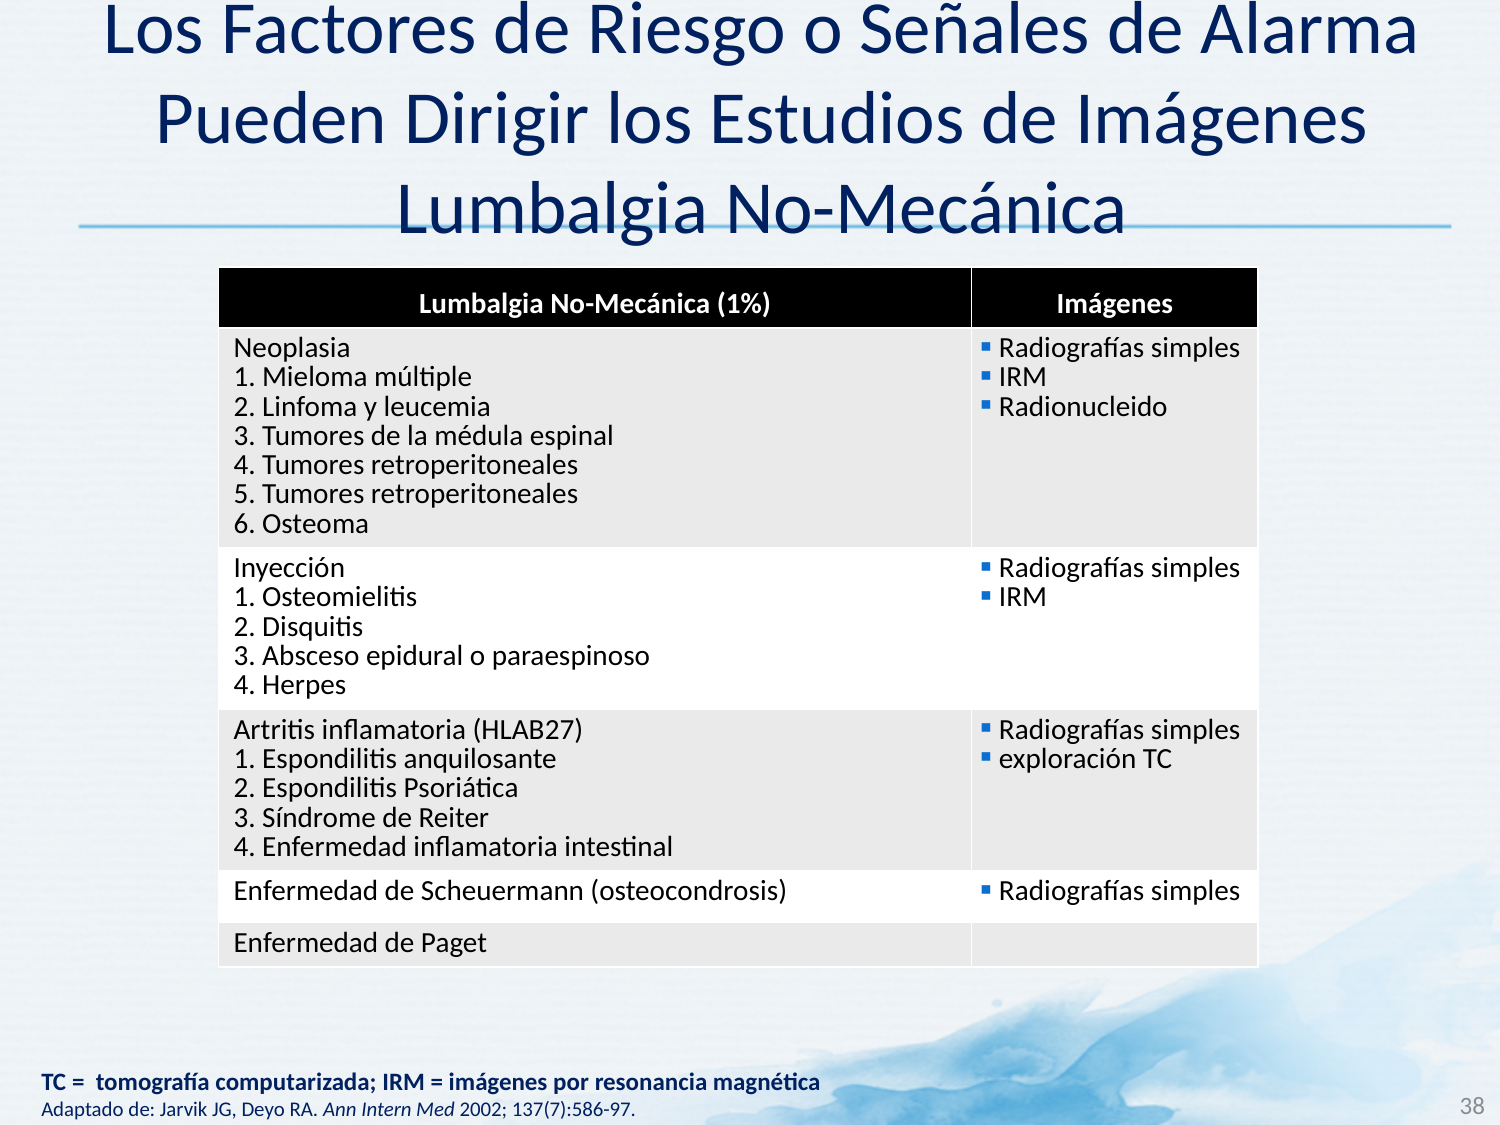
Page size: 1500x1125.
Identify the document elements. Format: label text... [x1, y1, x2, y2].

table_cell Neoplasia Mieloma múltiple 2. Linfoma y leucemia 3. Tumores de la médula espinal 4. Tumores retroperitoneales 5. Tumores retroperitoneales 6. Osteoma [219, 329, 971, 547]
table_cell Radiografías simples IRM [972, 549, 1257, 709]
slide_number 38 [1299, 1090, 1500, 1119]
table_header Imágenes [972, 268, 1257, 327]
table_cell Artritis inflamatoria (HLAB27) 1. Espondilitis anquilosante 2. Espondilitis Psoriática 3. Síndrome de Reiter 4. Enfermedad inflamatoria intestinal [219, 710, 971, 870]
table_cell [972, 923, 1257, 966]
table_header Lumbalgia No-Mecánica (1%) [219, 268, 971, 327]
table_cell Enfermedad de Scheuermann (osteocondrosis) [219, 872, 971, 922]
title Los Factores de Riesgo o Señales de Alarma Pueden Dirigir los Estudios de Imágenes Lumbalgia No-Mecánica [76, 30, 1449, 197]
text_box TC = tomografía computarizada; IRM = imágenes por resonancia magnética Adaptado de: Jarvik JG, Deyo RA. Ann Intern Med 2002; 137(7):586-97. [41, 1054, 1299, 1121]
picture [0, 0, 1500, 1125]
table_cell Radiografías simples [972, 872, 1257, 922]
table_cell Enfermedad de Paget [219, 923, 971, 966]
table_cell Radiografías simples IRM Radionucleido [972, 329, 1257, 547]
table_cell Inyección Osteomielitis 2. Disquitis 3. Absceso epidural o paraespinoso 4. Herpes [219, 549, 971, 709]
table_cell Radiografías simples exploración TC [972, 710, 1257, 870]
